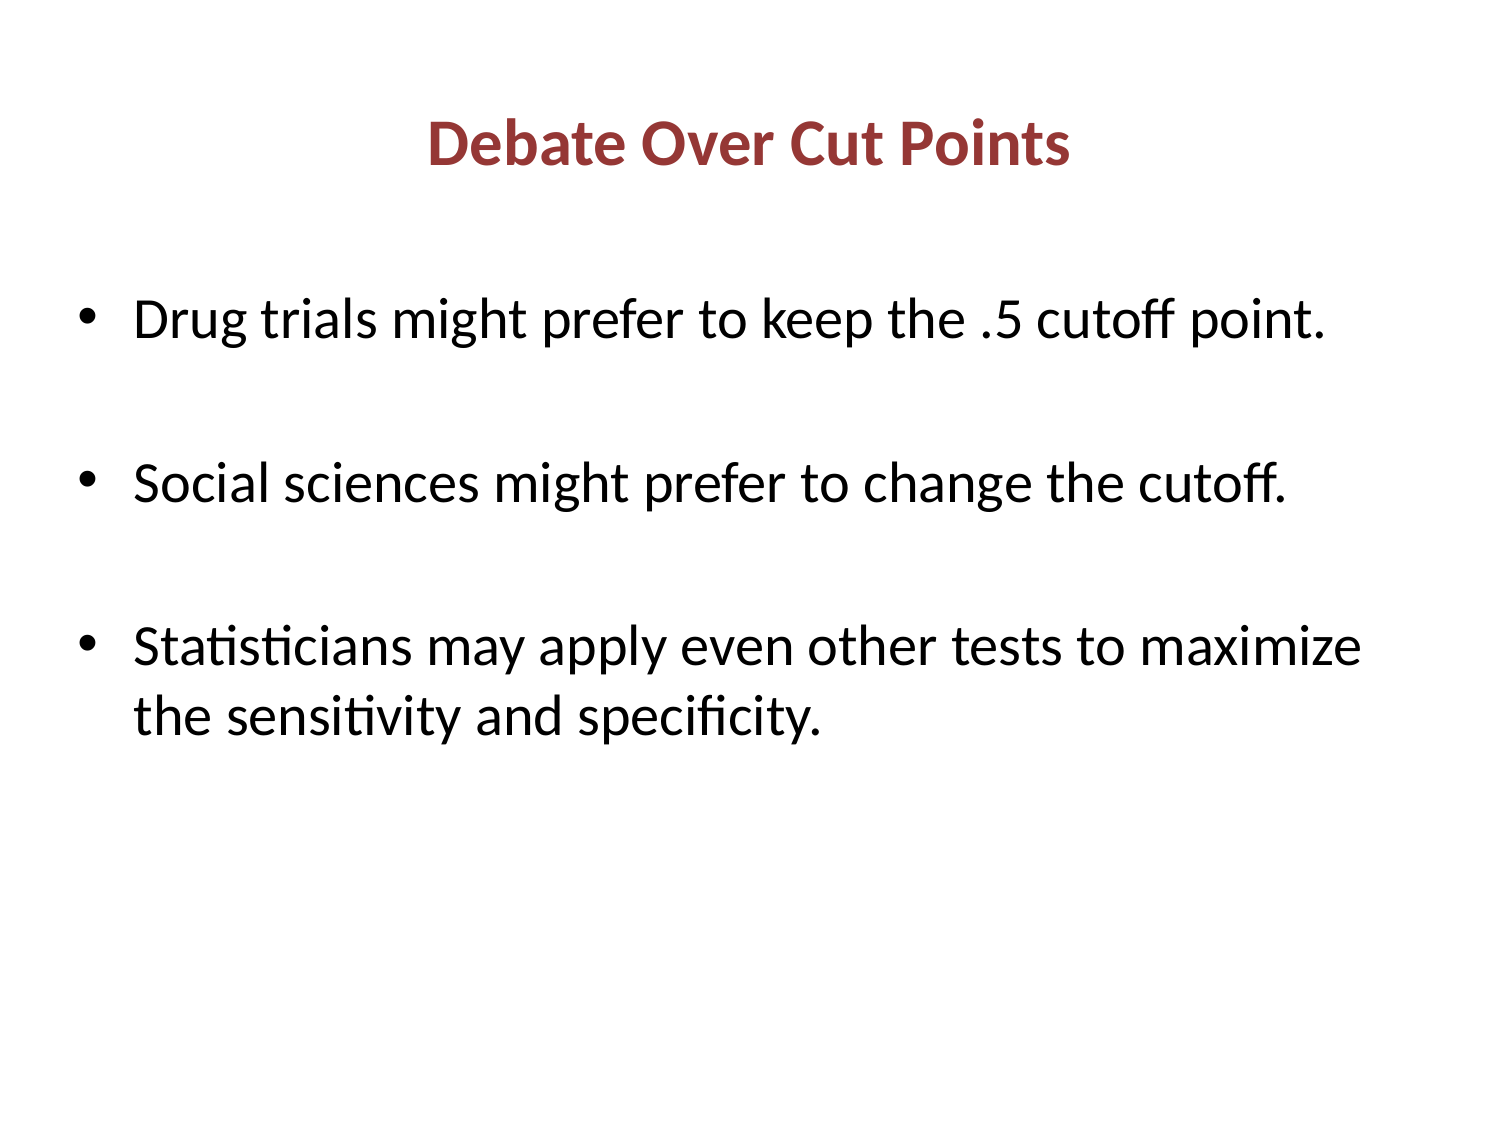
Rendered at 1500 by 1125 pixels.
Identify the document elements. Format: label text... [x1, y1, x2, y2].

list Drug trials might prefer to keep the .5 cutoff point. Social sciences might prefer to change the cutoff. Statisticians may apply even other tests to maximize the sensitivity and specificity. [62, 272, 1438, 1000]
title Debate Over Cut Points [75, 45, 1425, 233]
